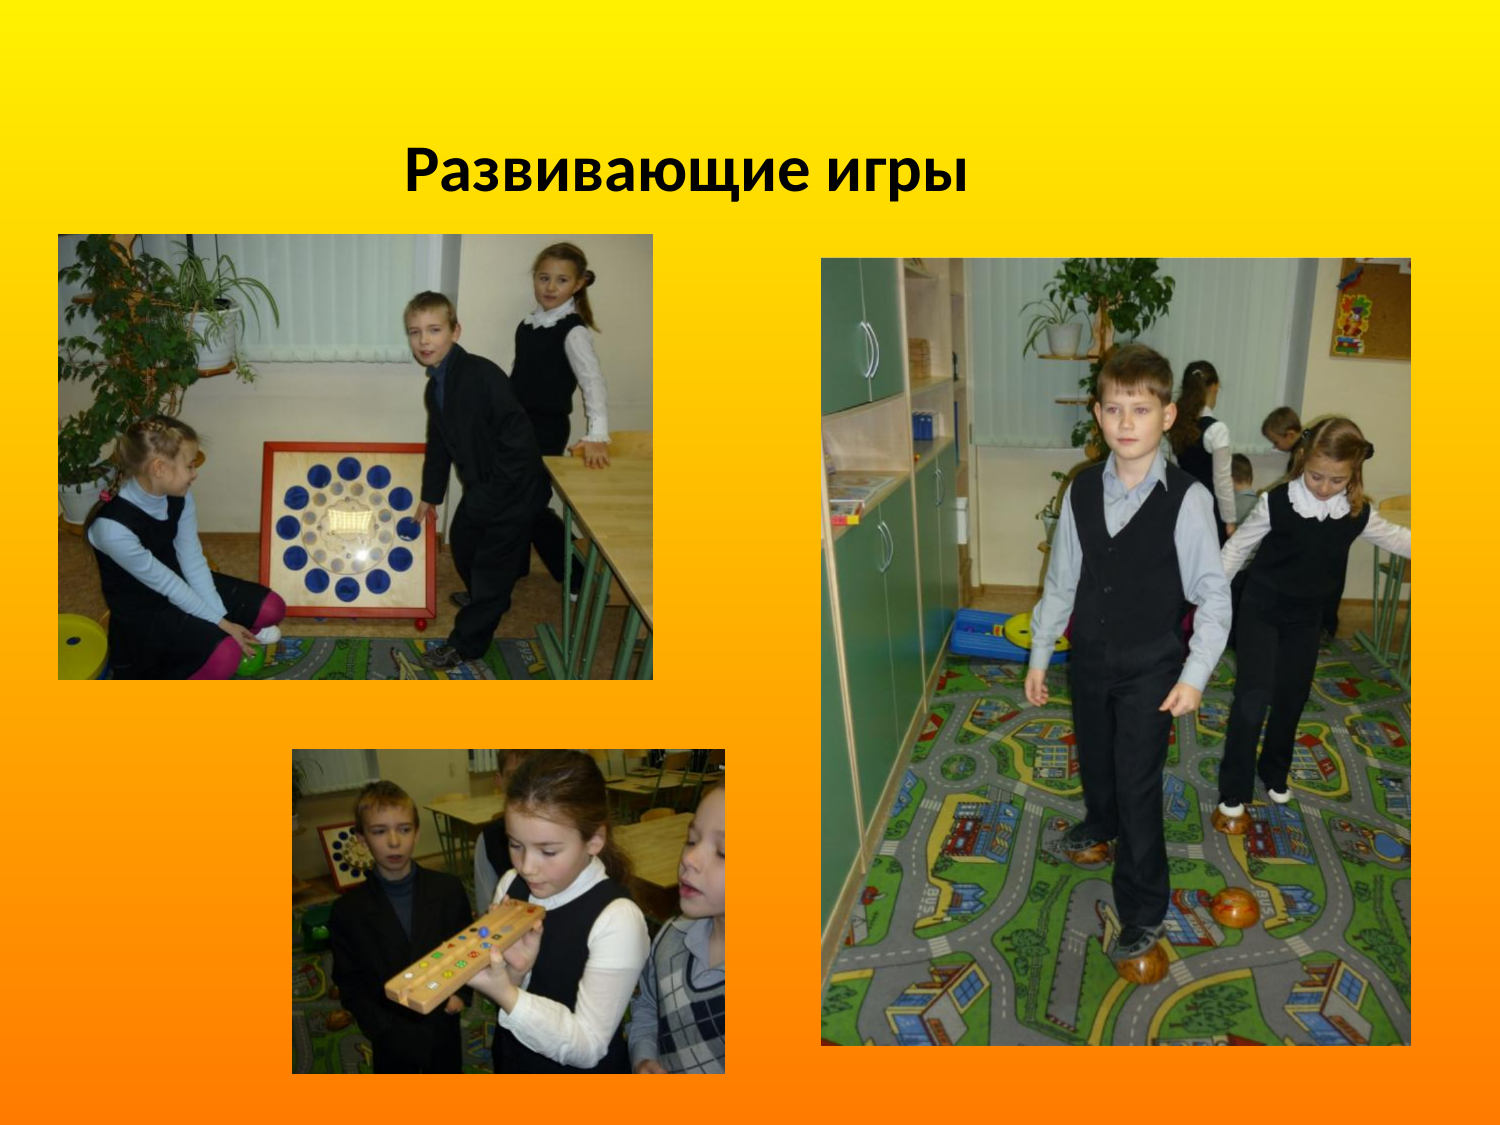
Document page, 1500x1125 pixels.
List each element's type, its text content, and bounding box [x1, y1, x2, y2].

picture [58, 234, 653, 680]
text_box Развивающие игры [389, 117, 986, 212]
picture [292, 259, 1500, 1075]
